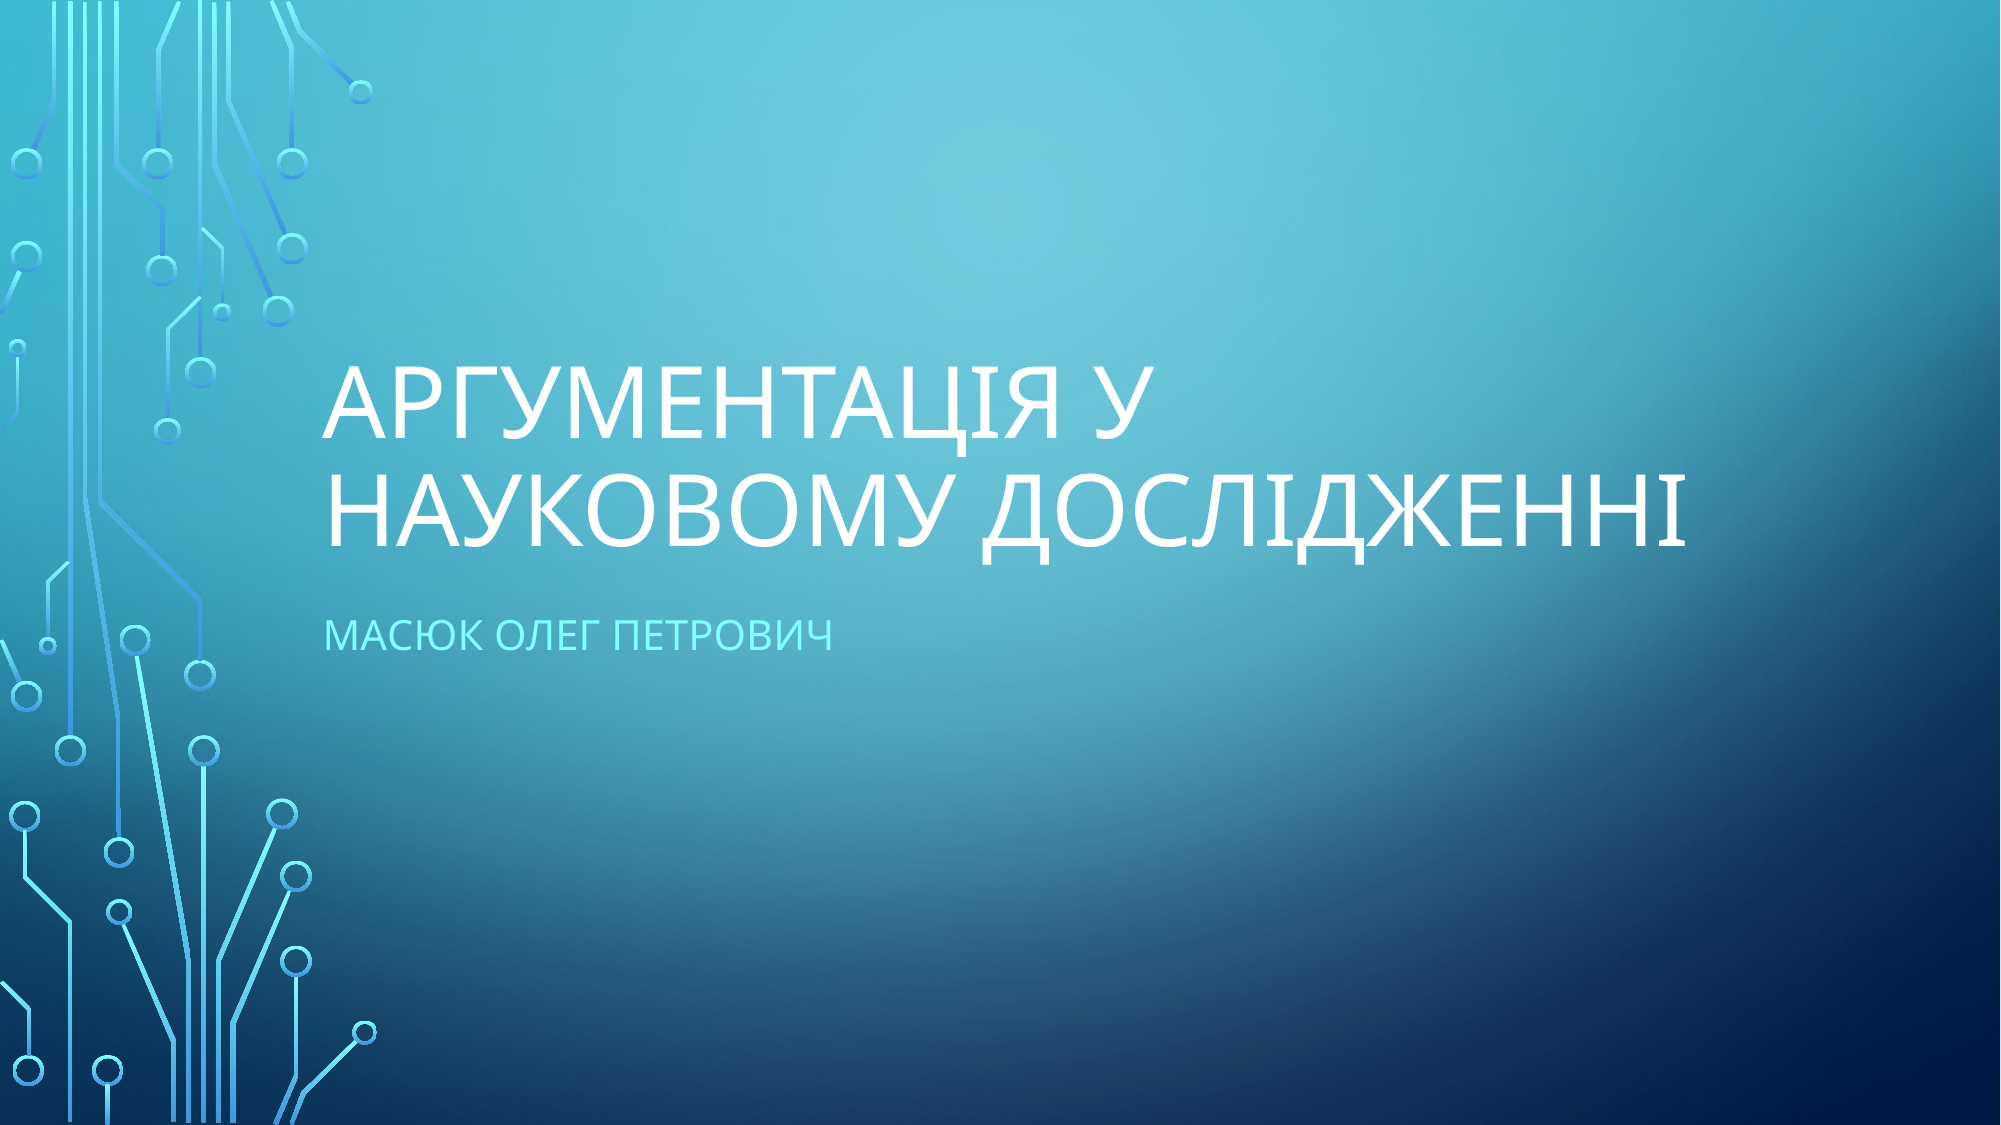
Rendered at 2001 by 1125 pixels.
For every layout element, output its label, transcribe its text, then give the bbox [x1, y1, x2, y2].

title Аргументація у науковому дослідженні [307, 184, 1750, 576]
subtitle Масюк Олег Петрович [307, 590, 1750, 863]
